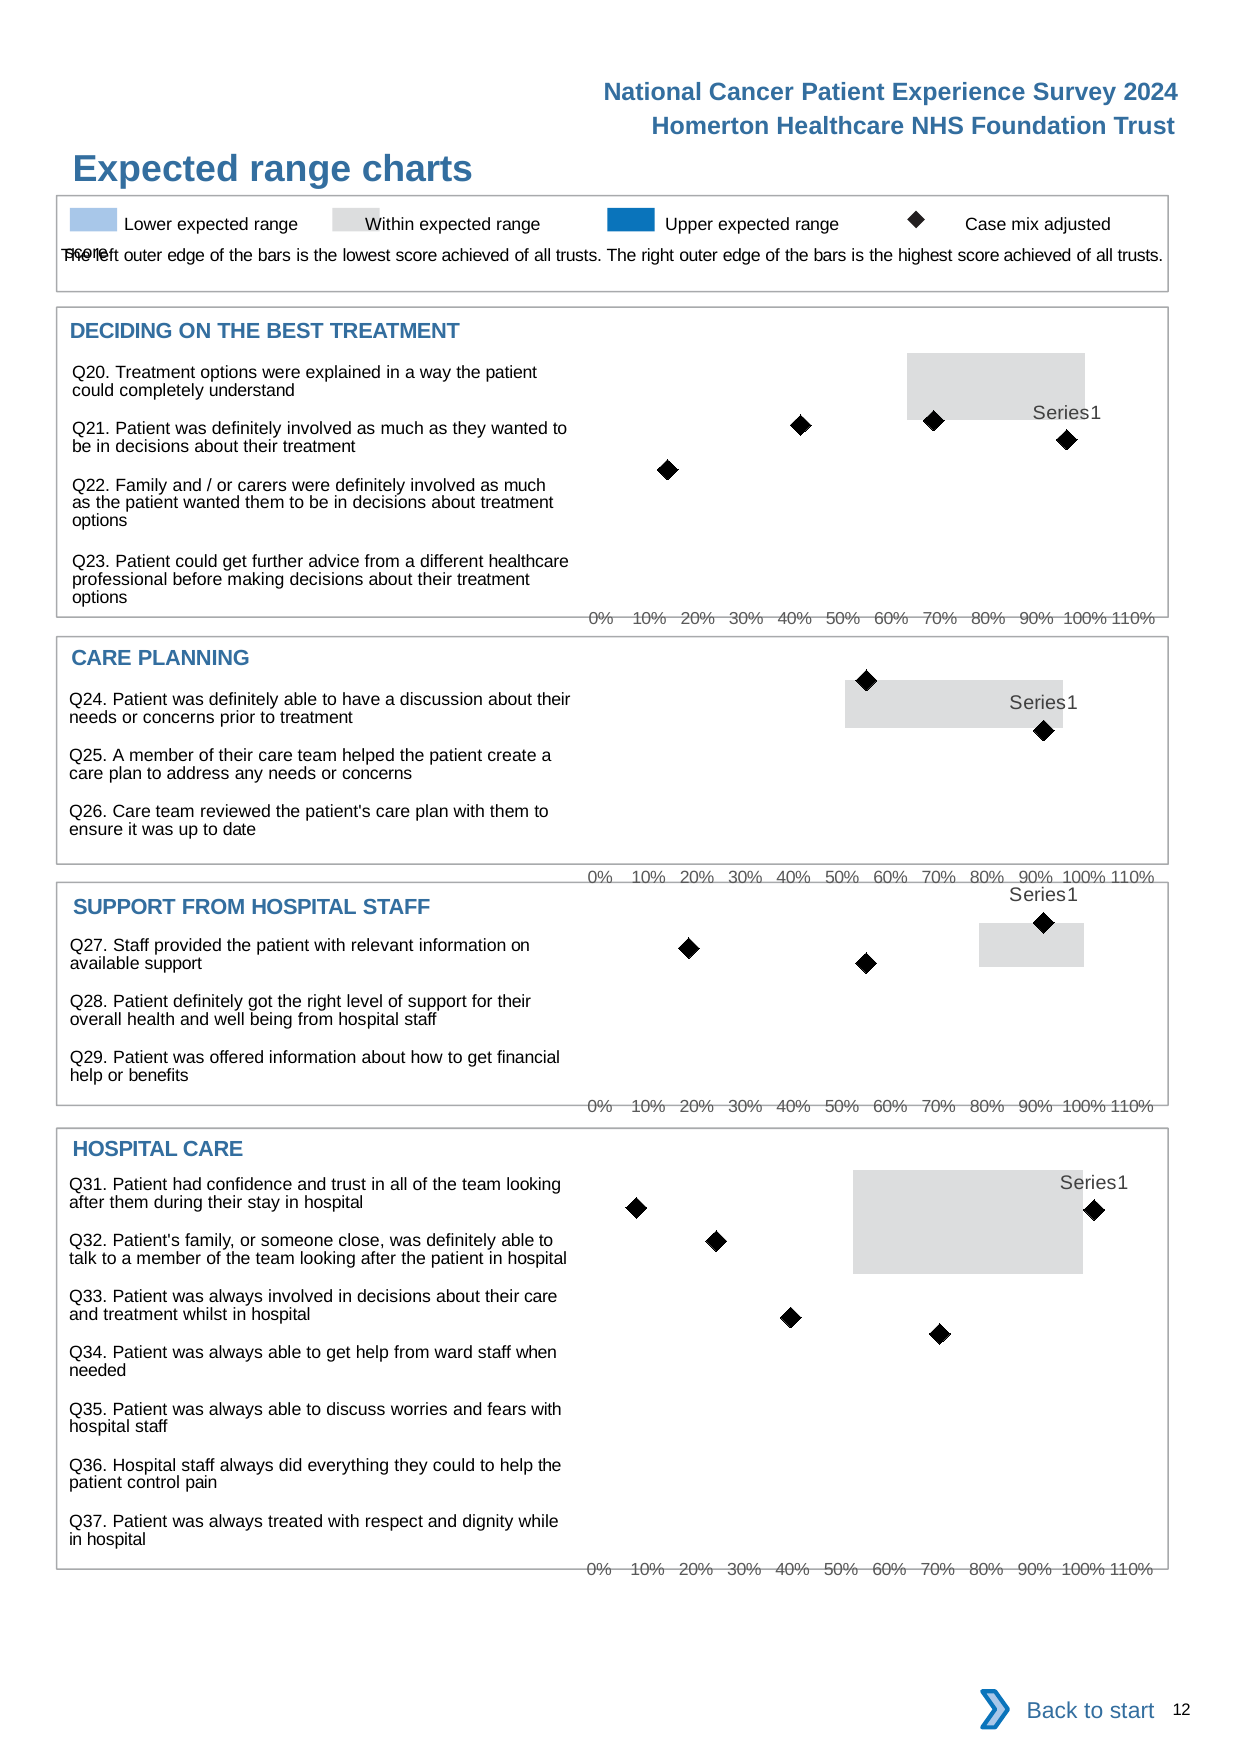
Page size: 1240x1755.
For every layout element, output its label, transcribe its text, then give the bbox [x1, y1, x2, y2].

text_box National Cancer Patient Experience Survey 2024 [588, 68, 1194, 113]
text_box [56, 636, 569, 865]
title Expected range charts [70, 300, 571, 305]
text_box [56, 306, 571, 618]
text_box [45, 195, 1183, 292]
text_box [56, 1127, 572, 1570]
chart [574, 1126, 1166, 1580]
text_box Homerton Healthcare NHS Foundation Trust [636, 113, 1191, 147]
slide_number 12 [1176, 1699, 1234, 1720]
chart [574, 292, 1168, 1116]
title Expected range charts [70, 144, 690, 193]
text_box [981, 1677, 1170, 1741]
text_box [56, 882, 569, 1106]
